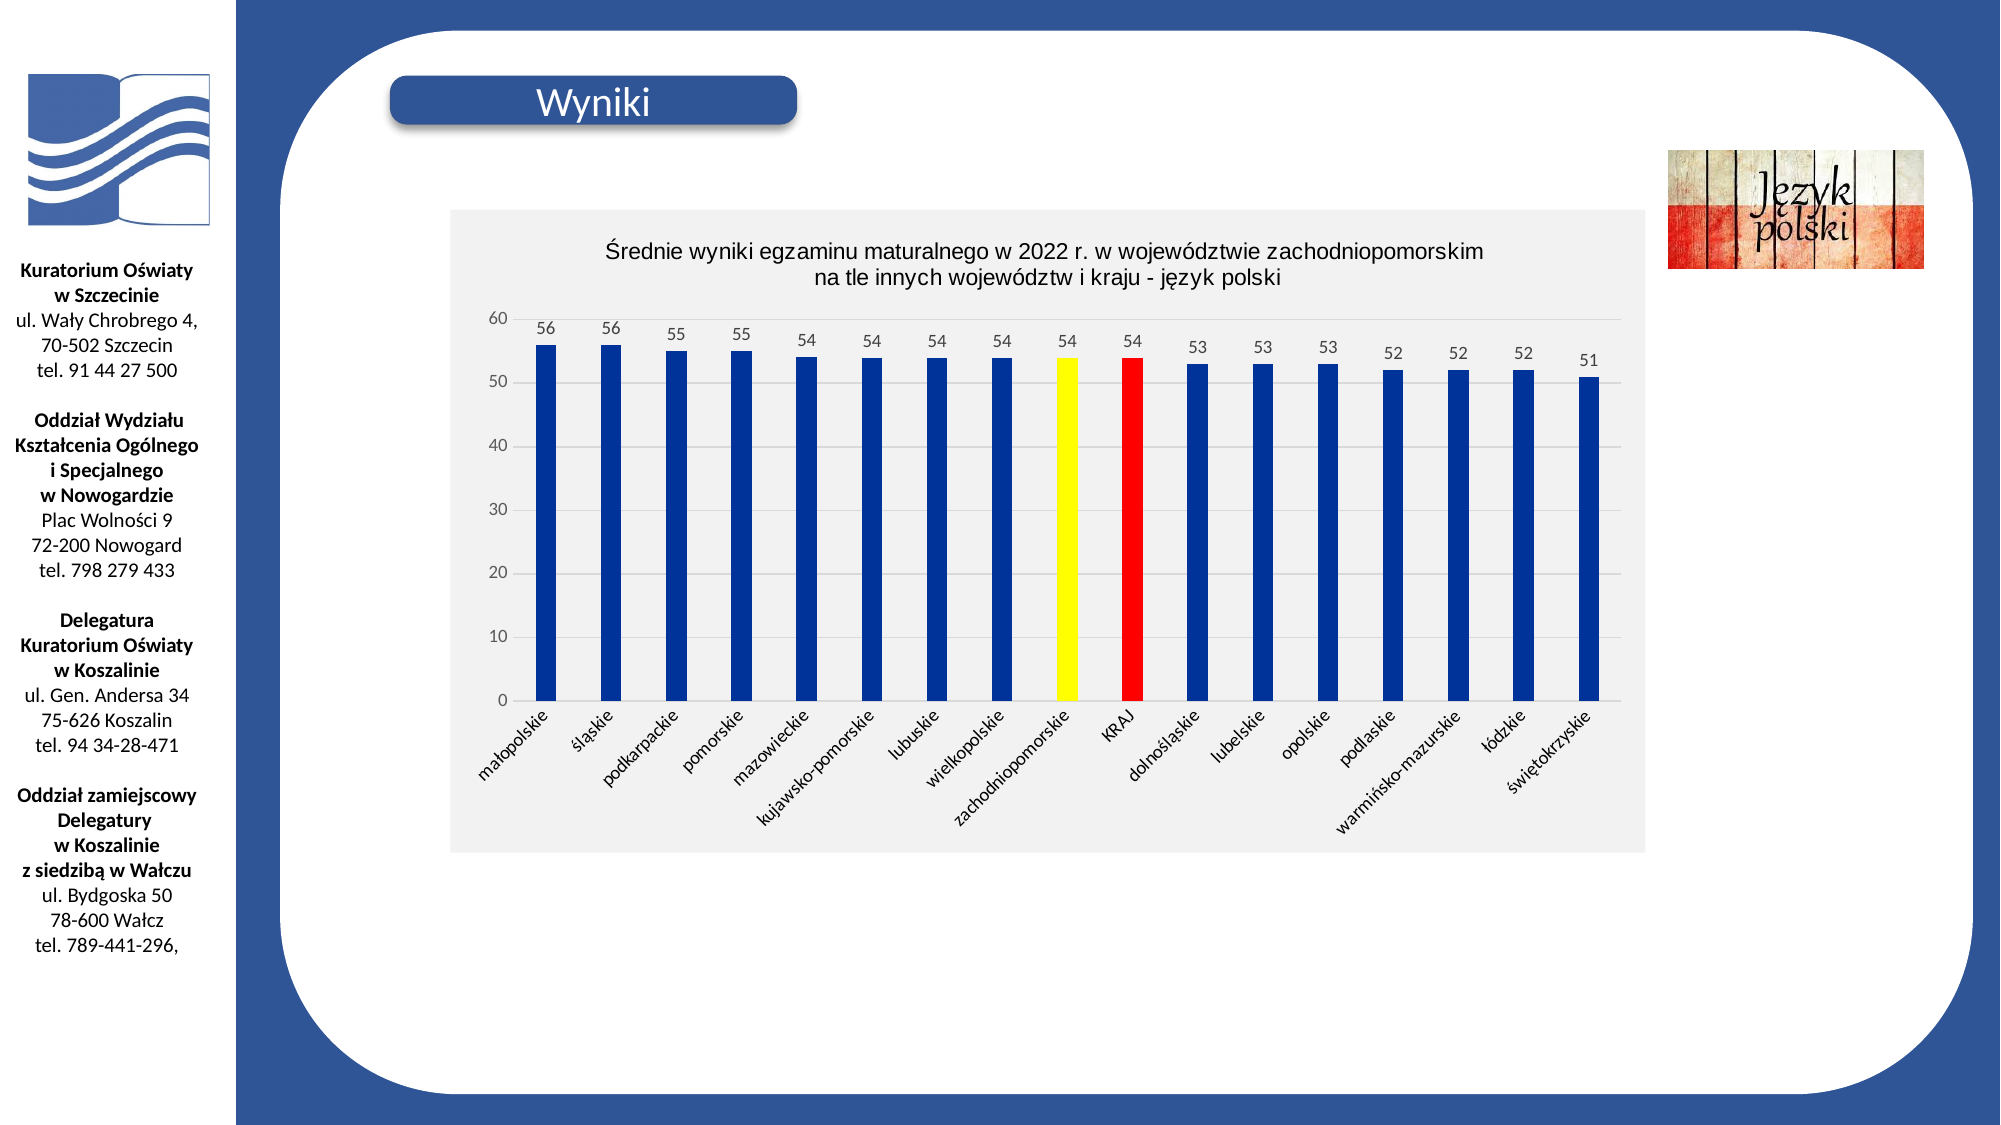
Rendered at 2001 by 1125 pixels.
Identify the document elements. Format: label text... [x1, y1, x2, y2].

text_box [280, 30, 1973, 1095]
text_box [236, 0, 2000, 1125]
text_box [0, 0, 236, 1125]
picture [1668, 150, 1924, 269]
picture [28, 73, 210, 228]
text_box Kuratorium Oświaty w Szczecinie ul. Wały Chrobrego 4, 70-502 Szczecin tel. 91 44 27 500 Oddział Wydziału Kształcenia Ogólnego i Specjalnego w Nowogardzie Plac Wolności 9 72-200 Nowogard tel. 798 279 433 Delegatura Kuratorium Oświaty w Koszalinie ul. Gen. Andersa 34 75-626 Koszalin tel. 94 34-28-471 Oddział zamiejscowy Delegatury w Koszalinie z siedzibą w Wałczu ul. Bydgoska 50 78-600 Wałcz tel. 789-441-296, [0, 249, 215, 964]
slide_number 21 [1412, 1042, 1863, 1103]
text_box Wyniki [389, 75, 798, 125]
chart [450, 209, 1646, 853]
